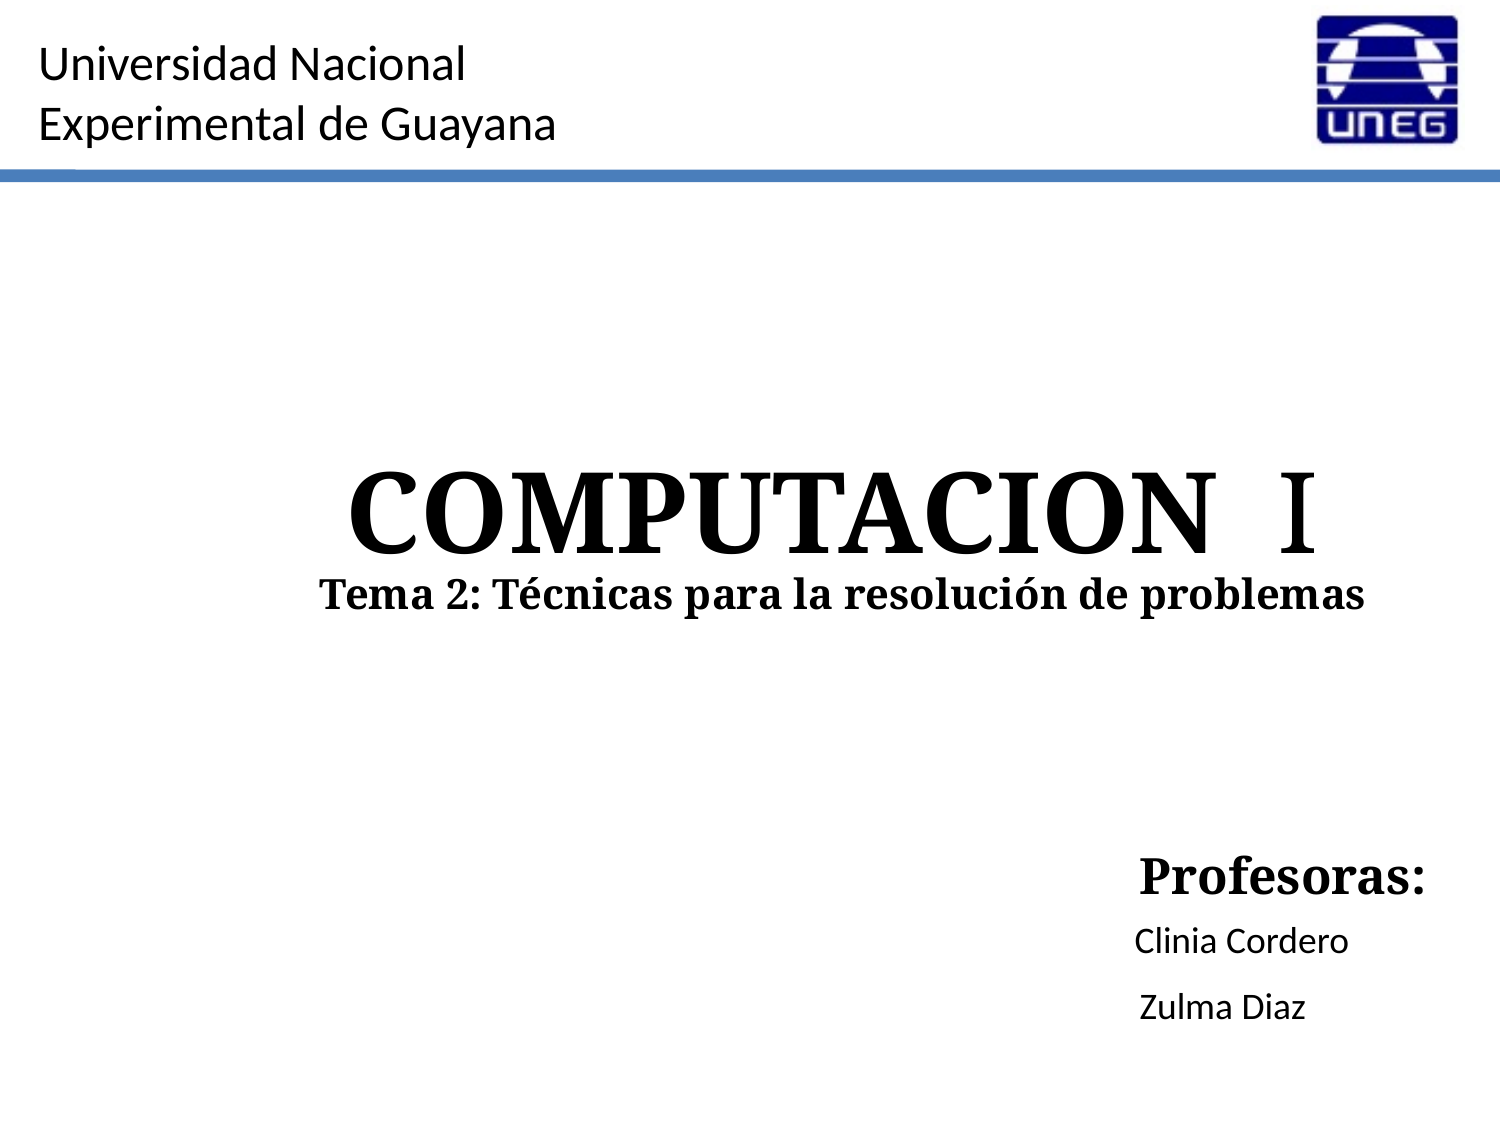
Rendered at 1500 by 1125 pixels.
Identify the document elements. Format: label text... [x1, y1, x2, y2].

text_box Tema 2: Técnicas para la resolución de problemas [304, 560, 1382, 626]
text_box COMPUTACION I [330, 433, 1334, 560]
text_box Clinia Cordero [1119, 908, 1439, 969]
picture [1311, 5, 1466, 153]
text_box Zulma Diaz [1124, 974, 1338, 1035]
text_box Profesoras: [1116, 842, 1427, 905]
text_box Universidad Nacional Experimental de Guayana [23, 23, 750, 159]
